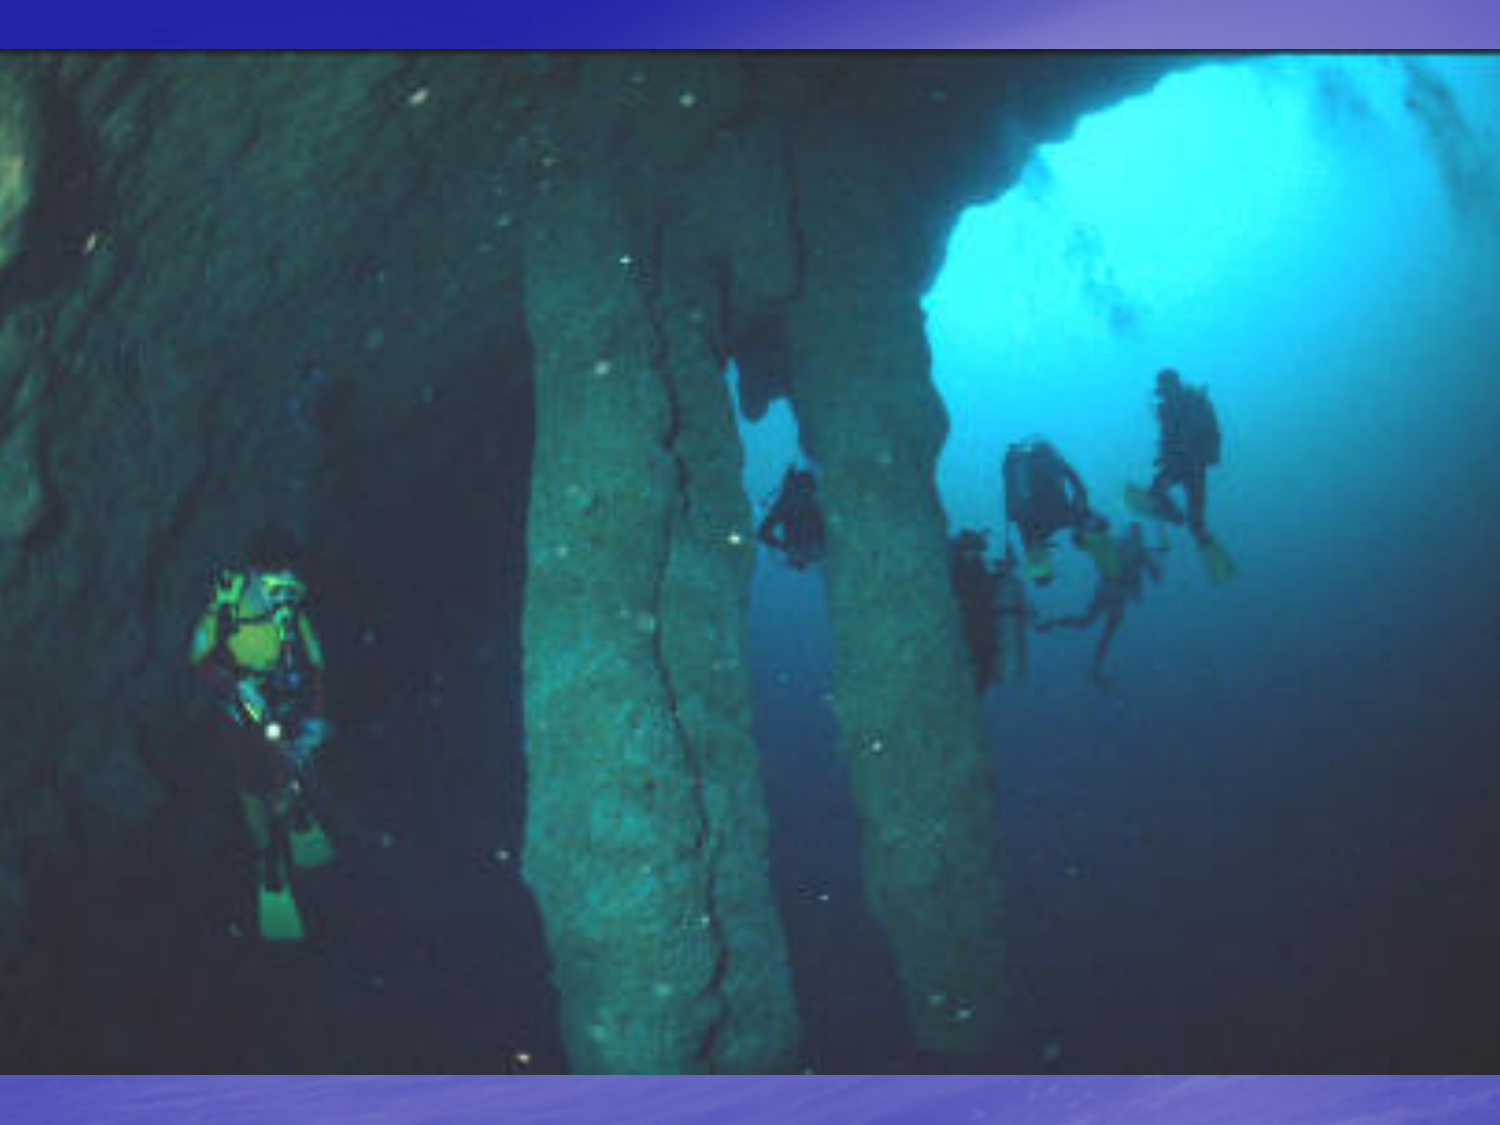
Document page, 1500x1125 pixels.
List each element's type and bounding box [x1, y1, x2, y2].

list [0, 49, 1500, 1076]
